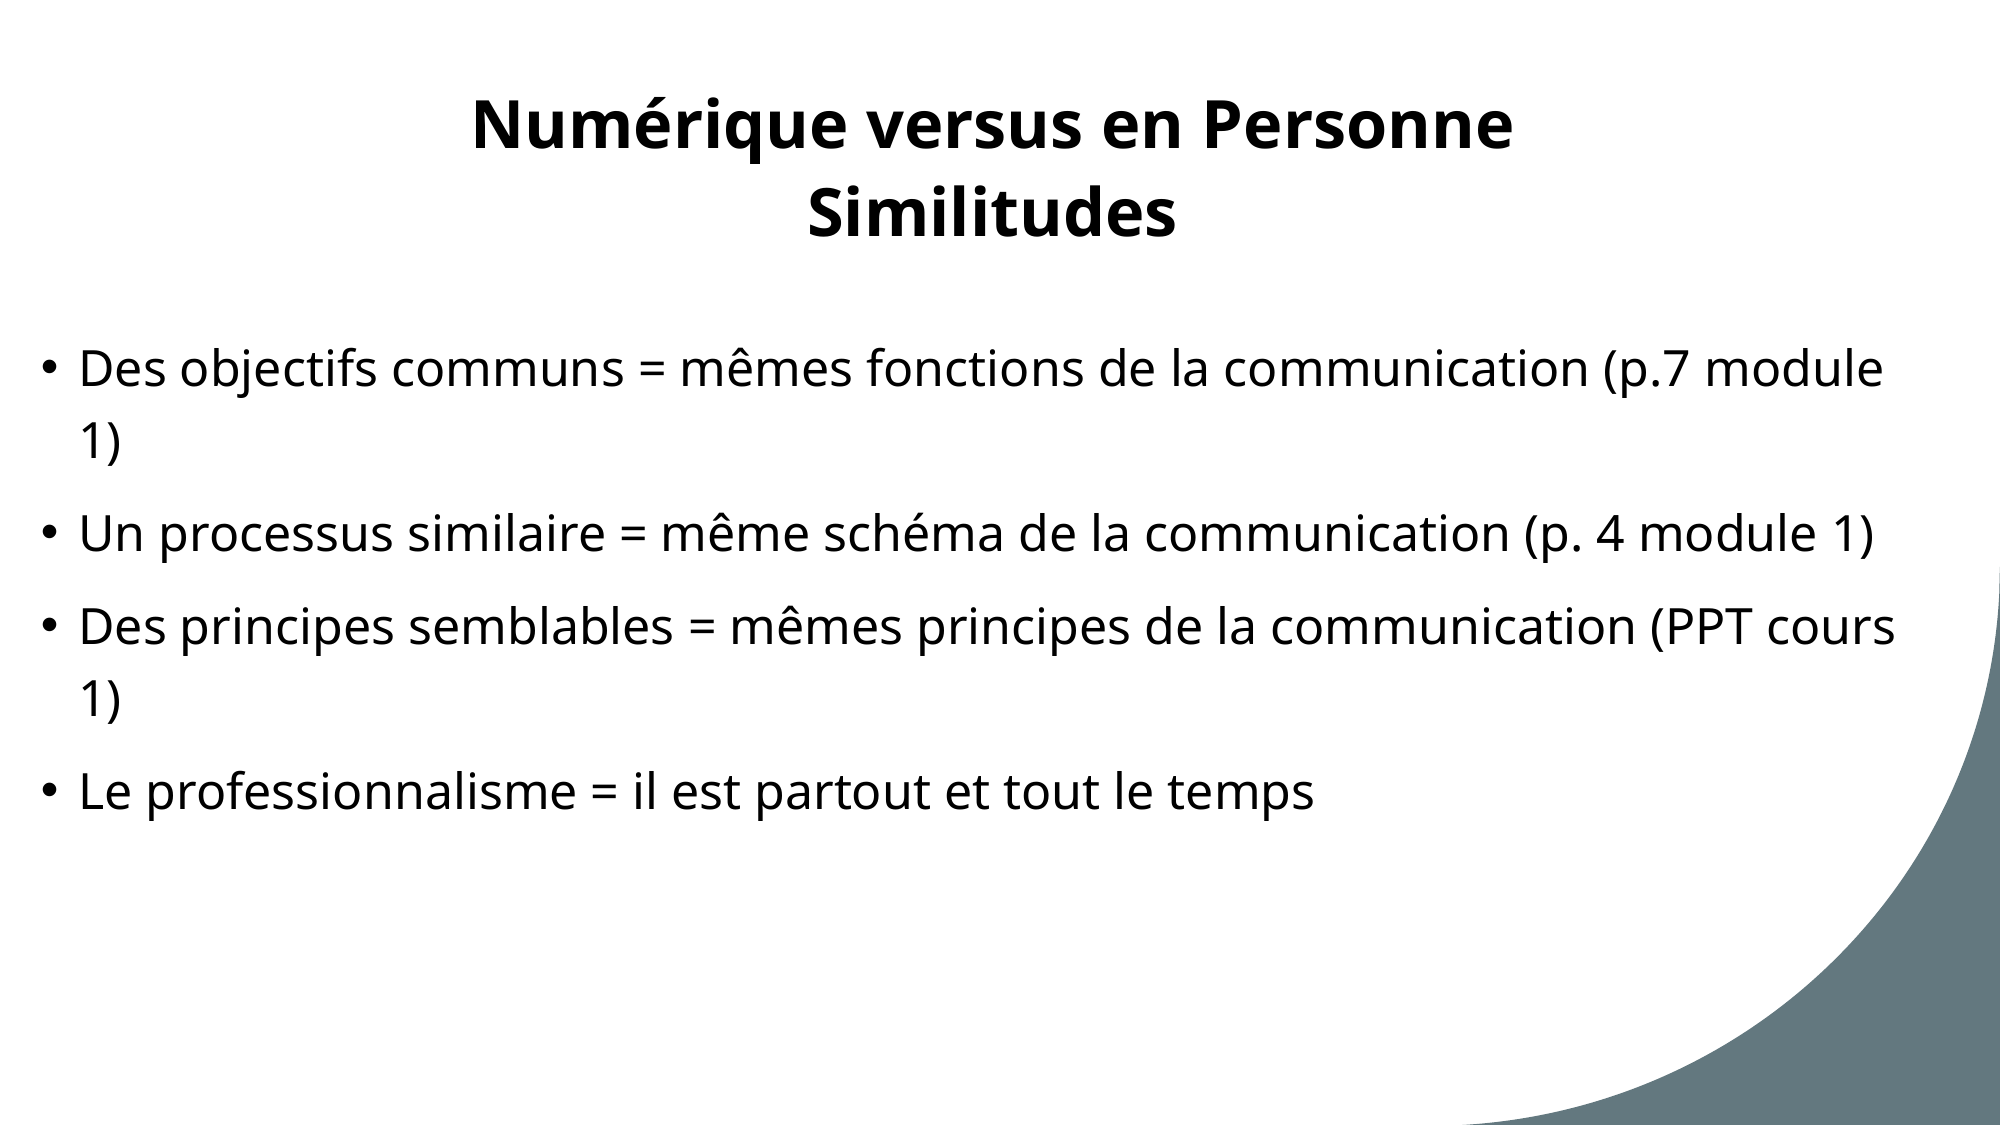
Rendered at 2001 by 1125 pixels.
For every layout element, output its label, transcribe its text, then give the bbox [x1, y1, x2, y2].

list Des objectifs communs = mêmes fonctions de la communication (p.7 module 1) Un processus similaire = même schéma de la communication (p. 4 module 1) Des principes semblables = mêmes principes de la communication (PPT cours 1) Le professionnalisme = il est partout et tout le temps [25, 317, 1947, 975]
title Numérique versus en Personne Similitudes [176, 93, 1809, 258]
